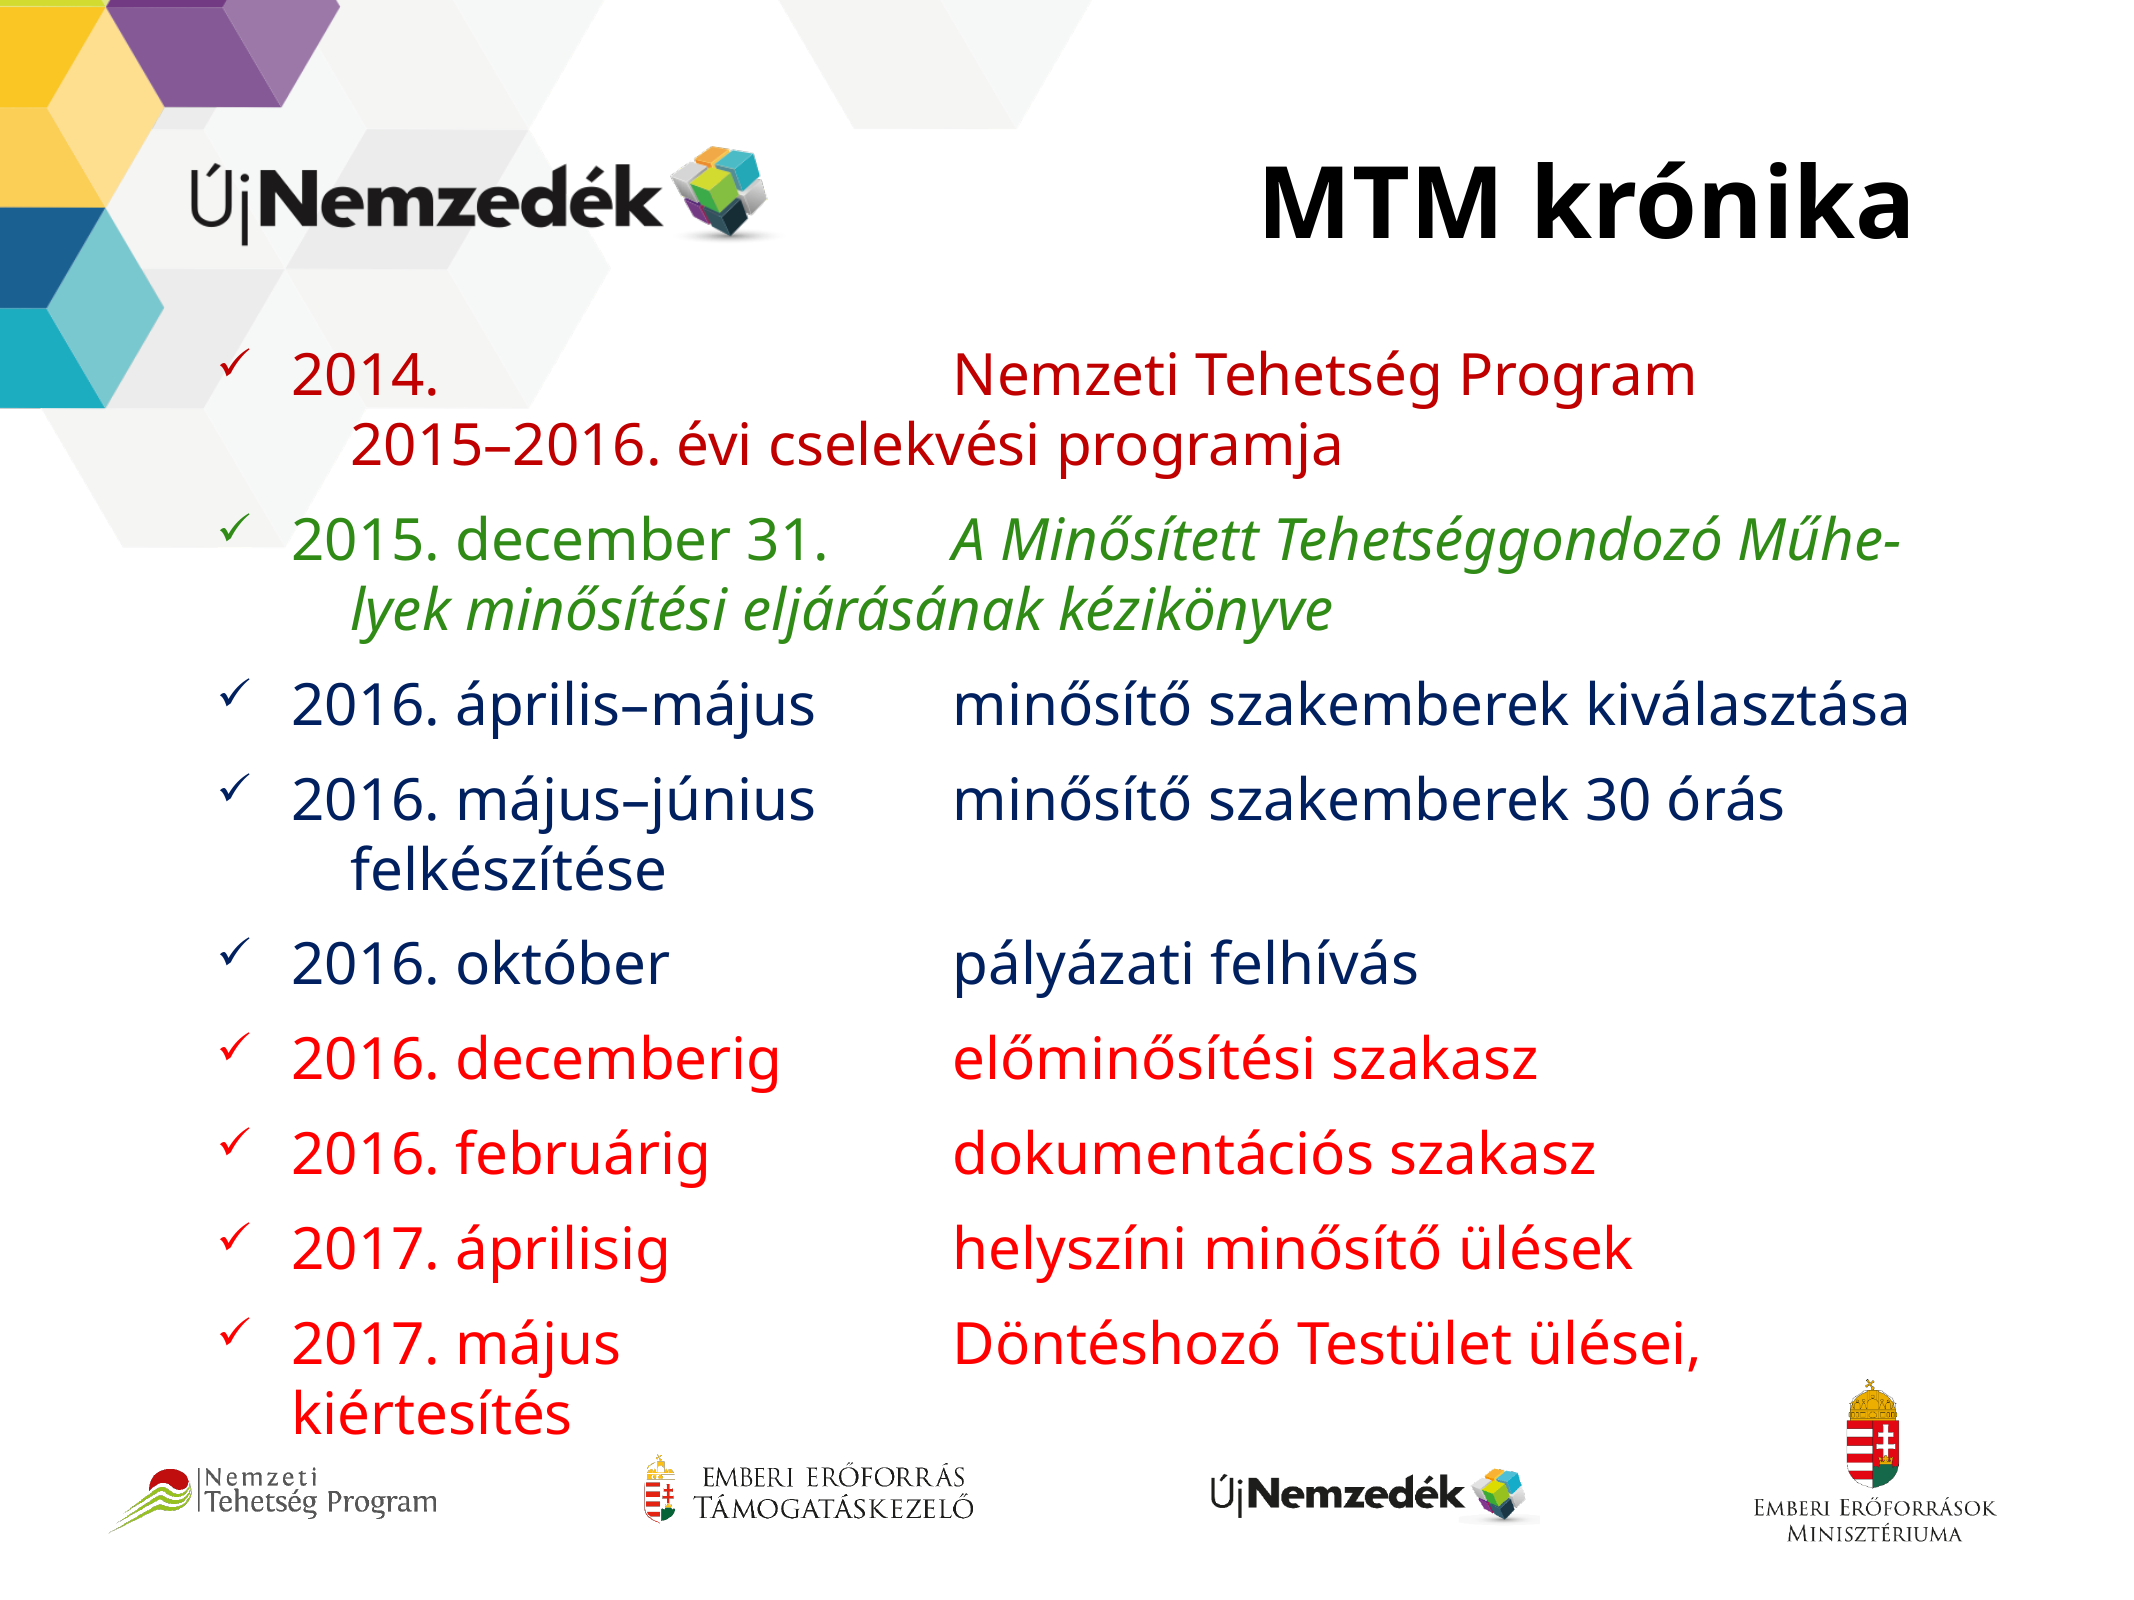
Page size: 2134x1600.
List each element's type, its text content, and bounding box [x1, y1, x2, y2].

title MTM krónika [207, 70, 1926, 268]
list 2014. Nemzeti Tehetség Program 2015–2016. évi cselekvési programja 2015. december 31. A Minősített Tehetséggondozó Műhe- lyek minősítési eljárásának kézikönyve 2016. április–május minősítő szakemberek kiválasztása 2016. május–június minősítő szakemberek 30 órás felkészítése 2016. október pályázati felhívás 2016. decemberig előminősítési szakasz 2016. februárig dokumentációs szakasz 2017. áprilisig helyszíni minősítő ülések 2017. május Döntéshozó Testület ülései, kiértesítés [207, 328, 1926, 1600]
picture [0, 0, 2133, 1596]
